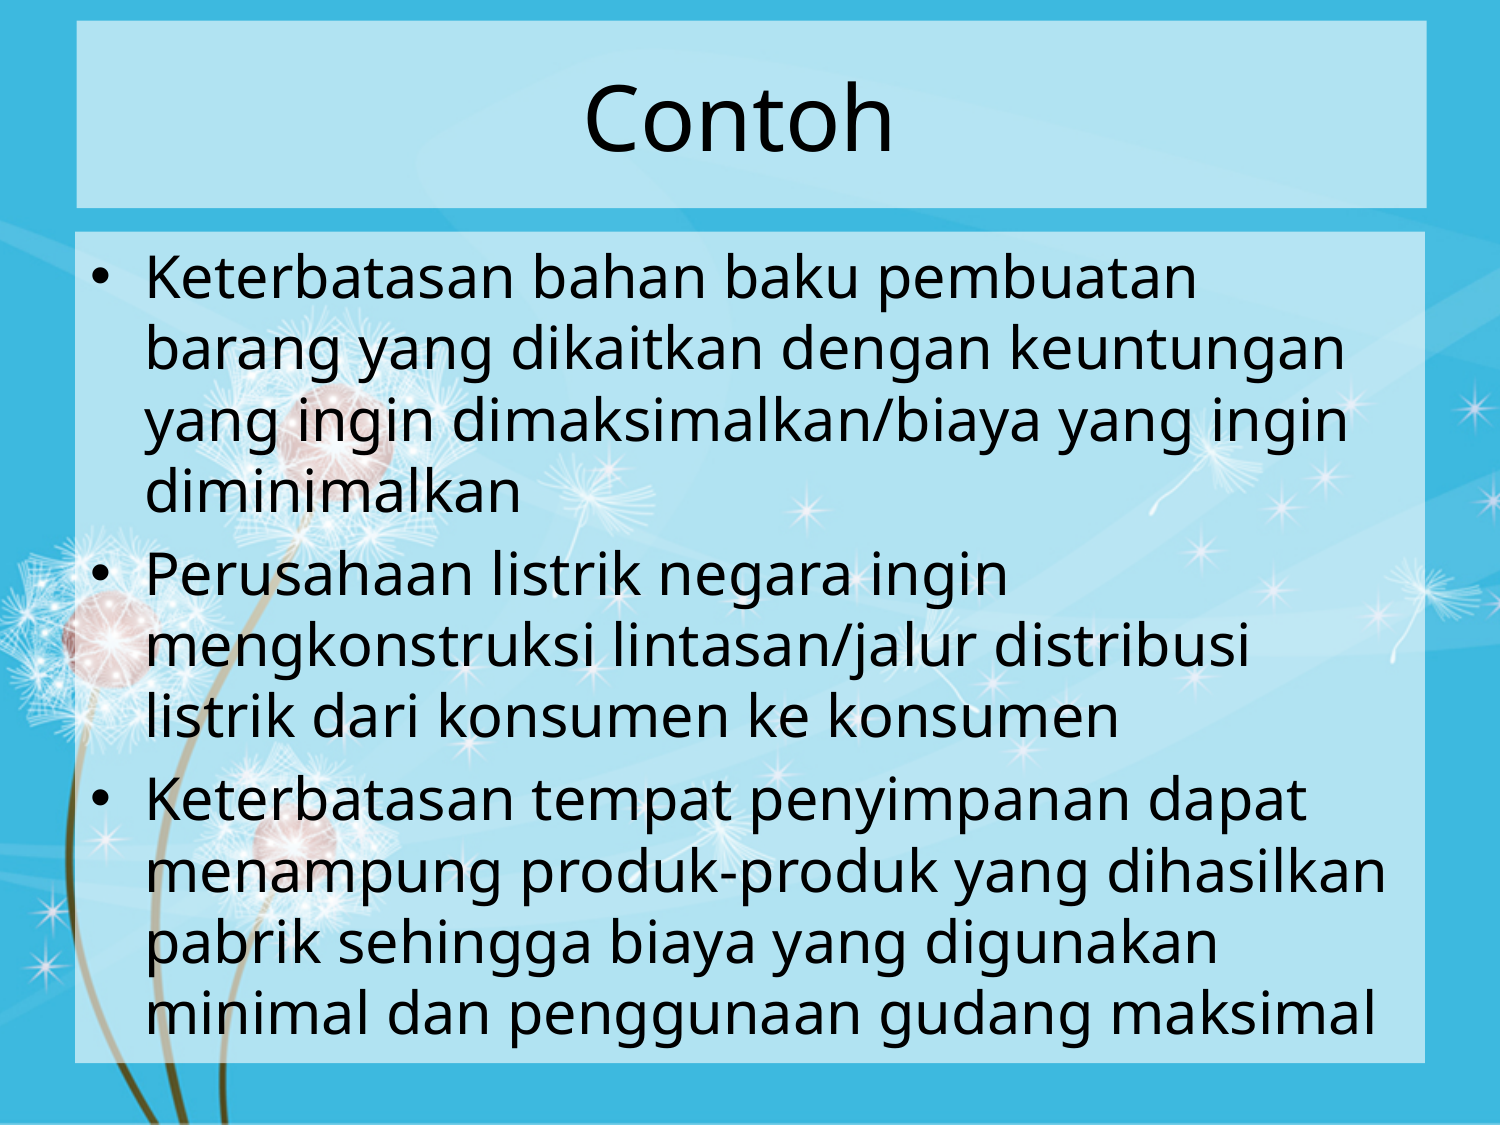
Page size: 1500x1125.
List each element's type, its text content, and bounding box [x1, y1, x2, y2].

title Contoh [76, 20, 1427, 209]
picture [0, 0, 1500, 1125]
list Keterbatasan bahan baku pembuatan barang yang dikaitkan dengan keuntungan yang ingin dimaksimalkan/biaya yang ingin diminimalkan Perusahaan listrik negara ingin mengkonstruksi lintasan/jalur distribusi listrik dari konsumen ke konsumen Keterbatasan tempat penyimpanan dapat menampung produk-produk yang dihasilkan pabrik sehingga biaya yang digunakan minimal dan penggunaan gudang maksimal [75, 231, 1425, 1064]
